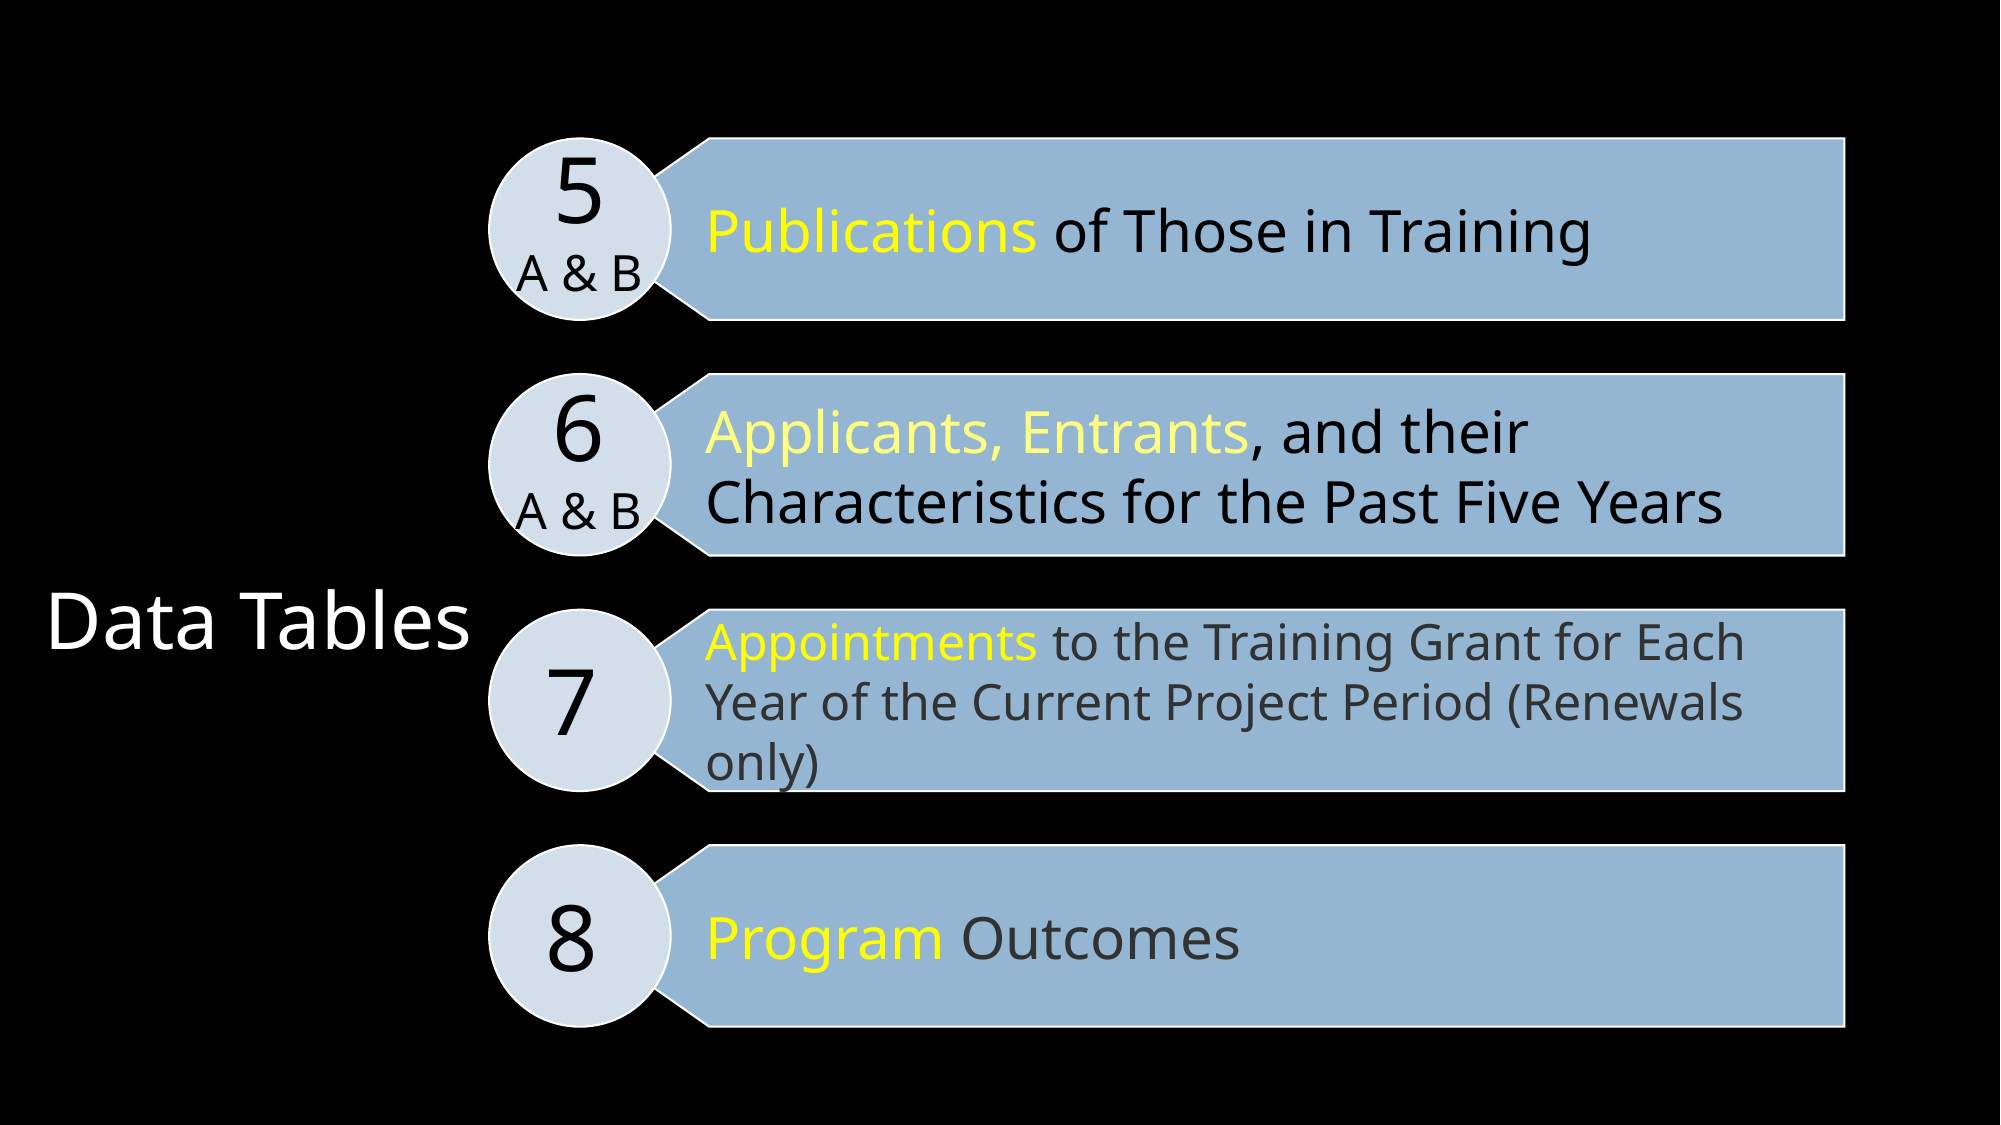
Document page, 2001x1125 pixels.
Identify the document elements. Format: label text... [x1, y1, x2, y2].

text_box [660, 184, 672, 274]
text_box [488, 608, 672, 793]
text_box Program Outcomes [655, 844, 1846, 1028]
title Data Tables [29, 541, 551, 706]
text_box Publications of Those in Training [660, 137, 1846, 321]
text_box [536, 310, 624, 321]
text_box 7 [530, 636, 630, 761]
text_box [659, 418, 672, 512]
text_box 5 A & B [499, 124, 660, 310]
text_box 6 A & B [498, 361, 659, 547]
text_box [488, 844, 672, 1028]
text_box 8 [530, 872, 630, 998]
text_box [488, 423, 498, 507]
text_box Appointments to the Training Grant for Each Year of the Current Project Period (Renewals only) [655, 608, 1846, 793]
text_box [539, 547, 621, 557]
text_box [488, 185, 499, 273]
text_box Applicants, Entrants, and their Characteristics for the Past Five Years [659, 373, 1846, 557]
